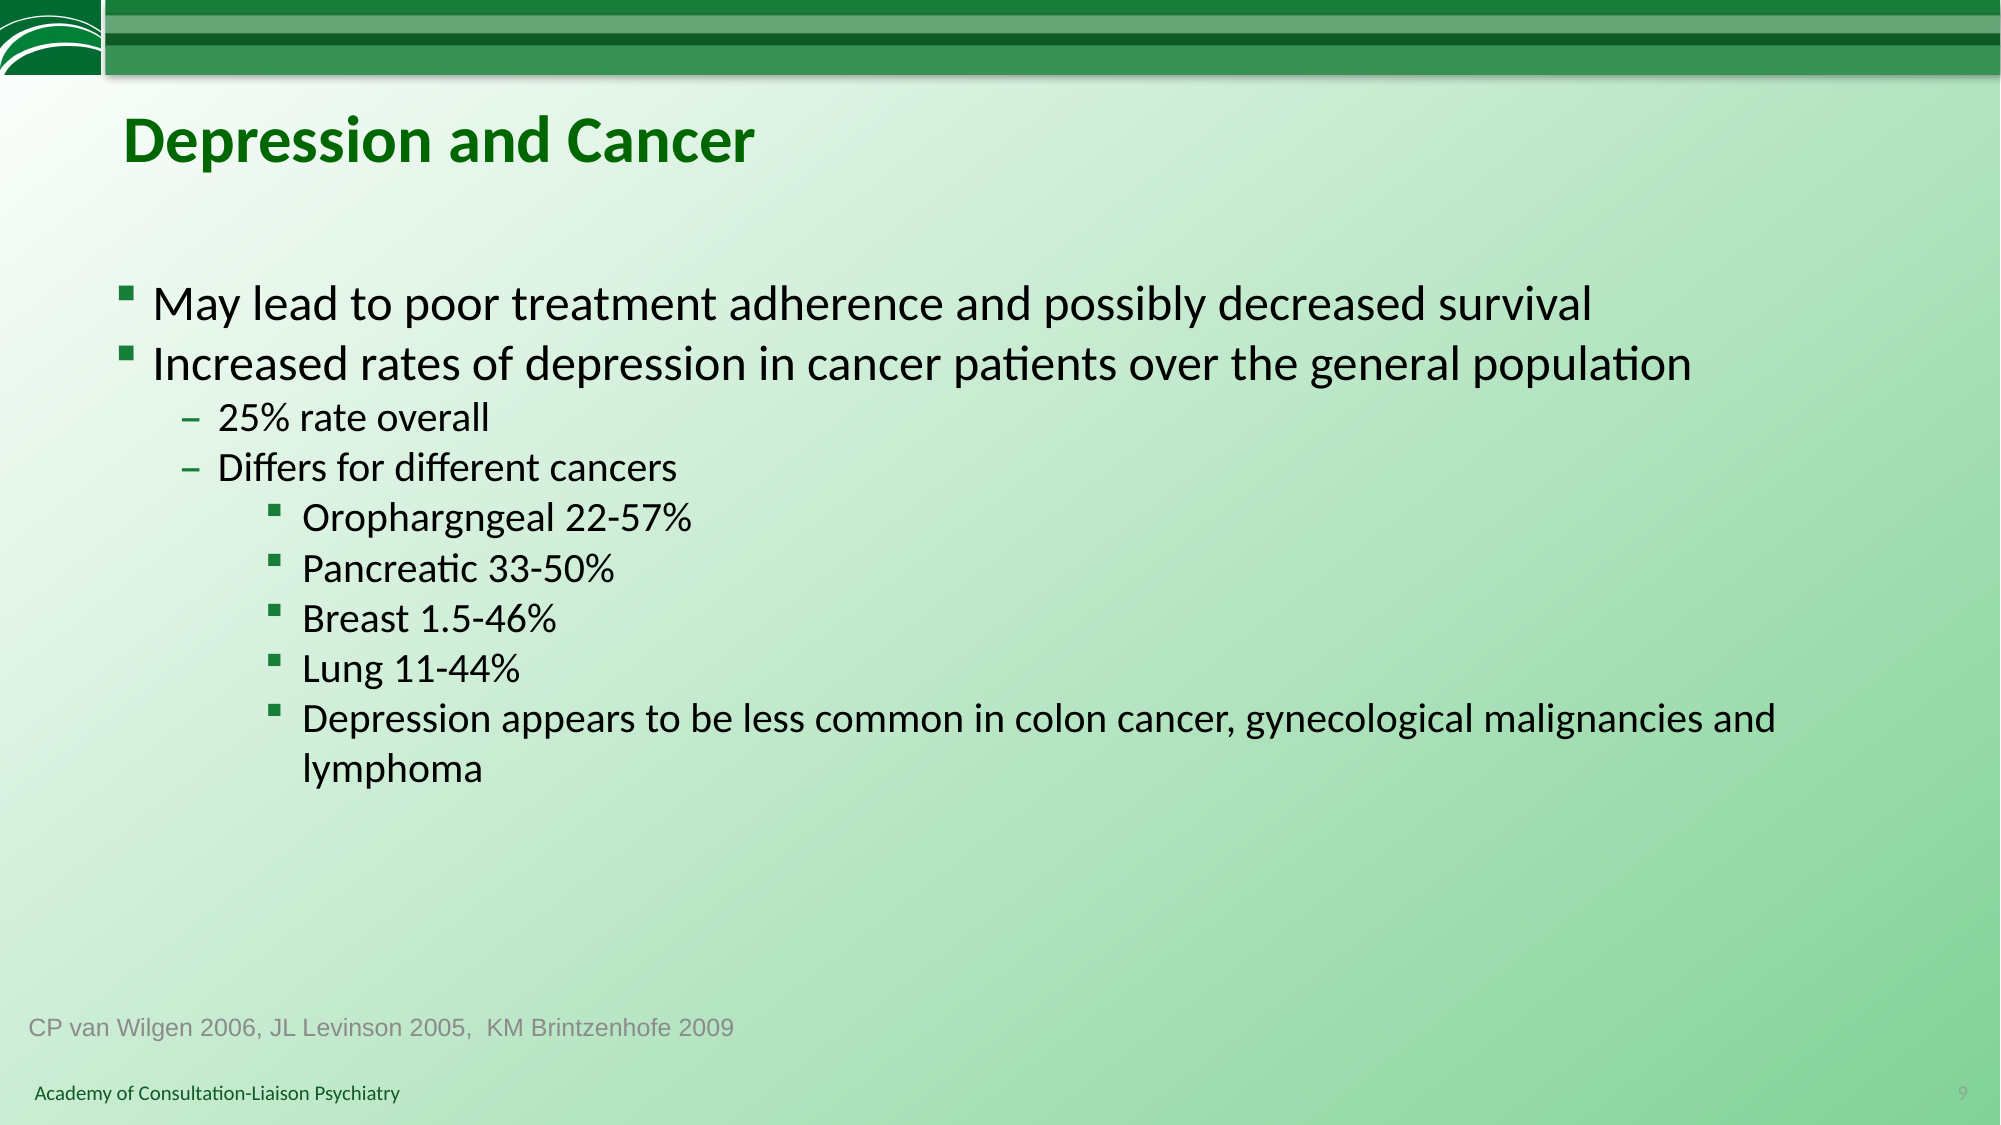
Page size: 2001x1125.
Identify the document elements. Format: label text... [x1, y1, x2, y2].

slide_number 9 [1903, 1062, 1984, 1122]
title Depression and Cancer [99, 41, 1900, 230]
footer CP van Wilgen 2006, JL Levinson 2005, KM Brintzenhofe 2009 [0, 987, 765, 1066]
list May lead to poor treatment adherence and possibly decreased survival Increased rates of depression in cancer patients over the general population 25% rate overall Differs for different cancers Orophargngeal 22-57% Pancreatic 33-50% Breast 1.5-46% Lung 11-44% Depression appears to be less common in colon cancer, gynecological malignancies and lymphoma [99, 262, 1900, 1005]
picture [0, 0, 101, 75]
